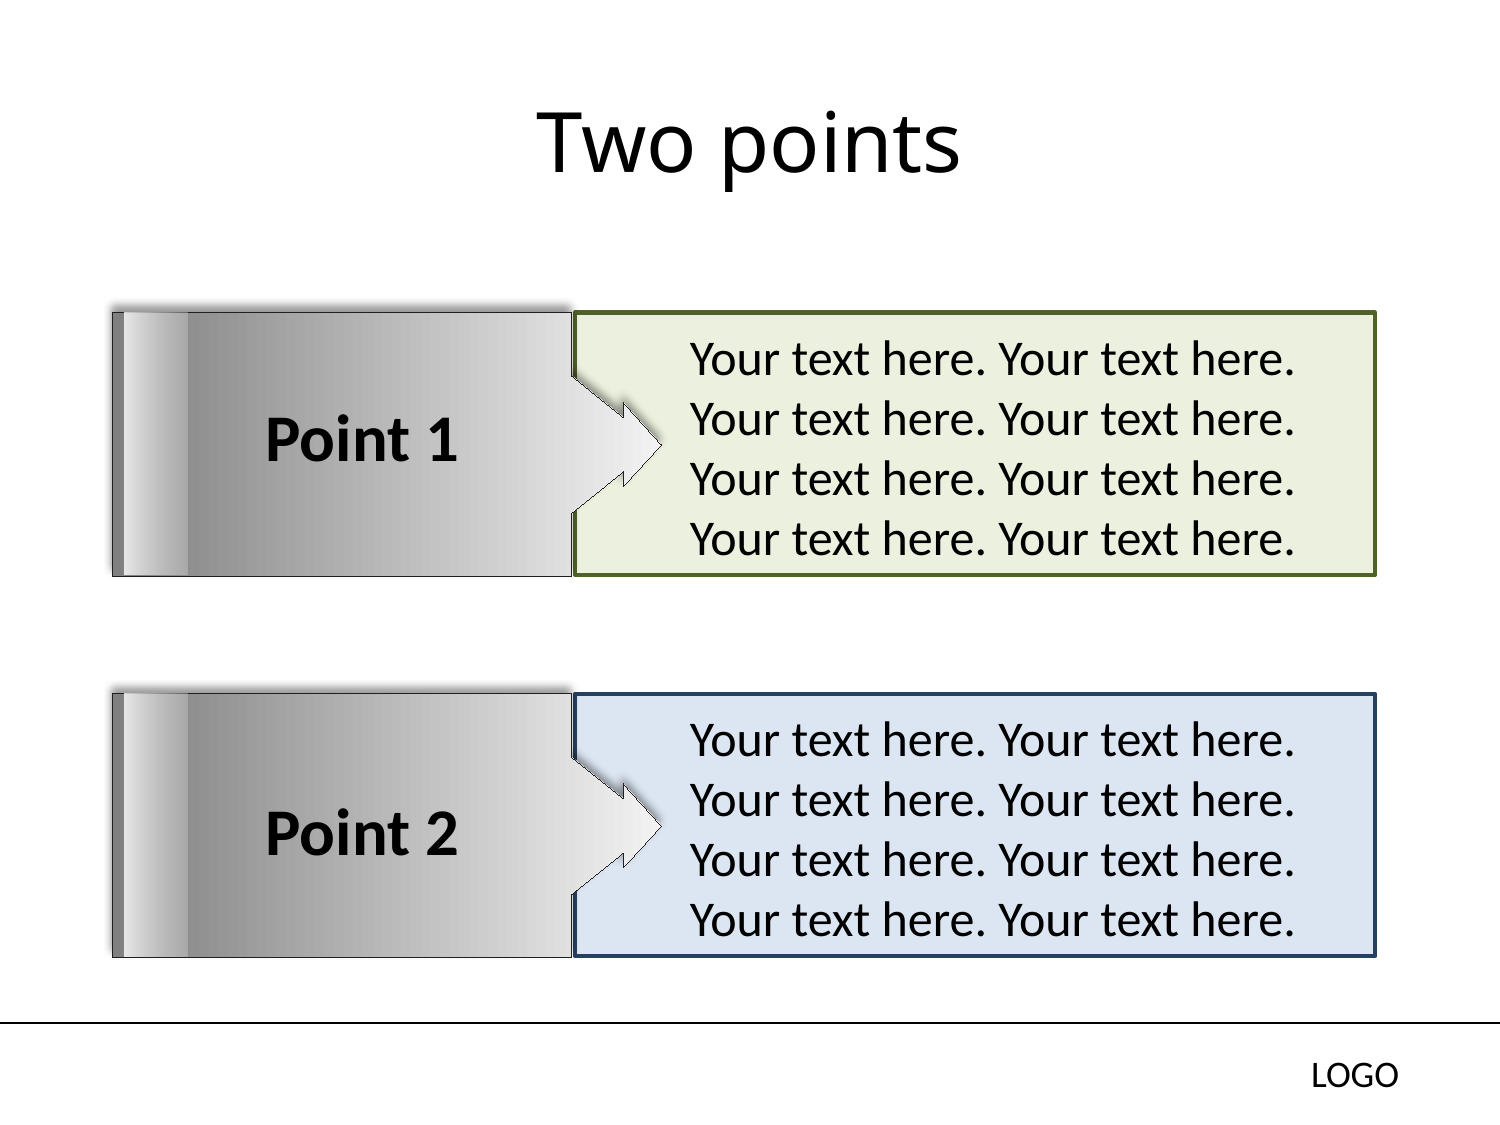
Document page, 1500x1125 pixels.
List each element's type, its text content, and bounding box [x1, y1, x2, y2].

text_box Your text here. Your text here. Your text here. Your text here. Your text here. Your text here. Your text here. Your text here. [675, 698, 1325, 954]
text_box [123, 310, 189, 577]
text_box [112, 312, 123, 577]
text_box [189, 693, 662, 872]
text_box [189, 876, 595, 958]
text_box [573, 692, 1377, 958]
text_box [123, 692, 189, 958]
text_box [189, 398, 662, 577]
text_box [112, 693, 123, 958]
text_box [189, 312, 586, 387]
text_box Your text here. Your text here. Your text here. Your text here. Your text here. Your text here. Your text here. Your text here. [675, 318, 1325, 574]
text_box Point 2 [189, 781, 600, 876]
text_box [573, 310, 1377, 577]
text_box Point 1 [189, 387, 600, 483]
title Two points [75, 45, 1425, 233]
